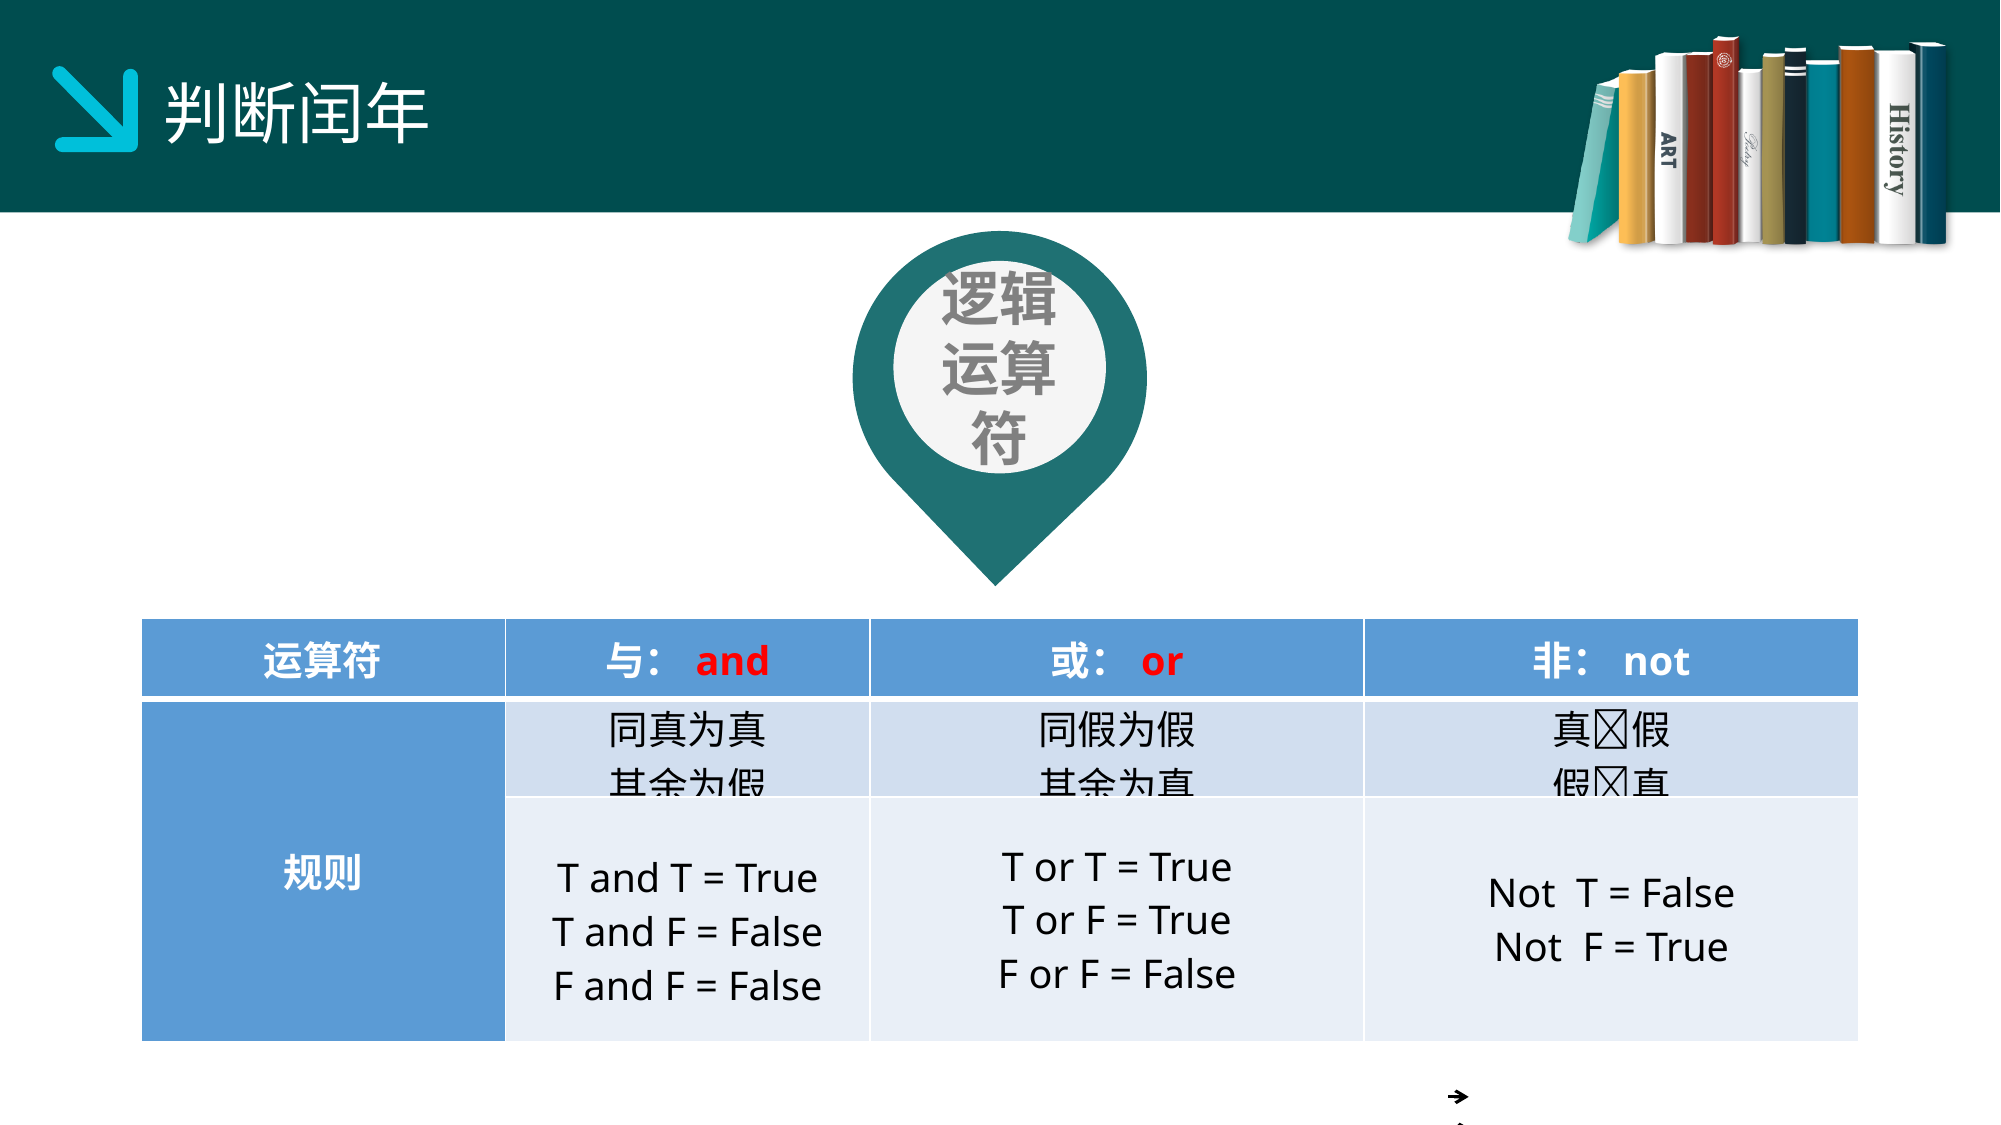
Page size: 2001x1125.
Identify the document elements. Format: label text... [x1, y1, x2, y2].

table_cell T and T = True T and F = False F and F = False [506, 798, 869, 1041]
text_box [52, 66, 138, 153]
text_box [852, 230, 1147, 526]
table_cell 同假为假 其余为真 [871, 702, 1363, 796]
table_header 与：and [506, 619, 869, 696]
table_cell 同真为真 其余为假 [506, 702, 869, 796]
text_box 判断闰年 [149, 64, 1000, 160]
table_cell 真假 假真 [1365, 702, 1858, 796]
table_cell T or T = True T or F = True F or F = False [871, 798, 1363, 1041]
table_header 运算符 [142, 619, 505, 696]
table_cell 规则 [142, 702, 505, 1041]
text_box [540, 617, 2000, 693]
picture [1568, 36, 1946, 245]
table_cell Not T = False Not F = True [1365, 798, 1858, 1041]
